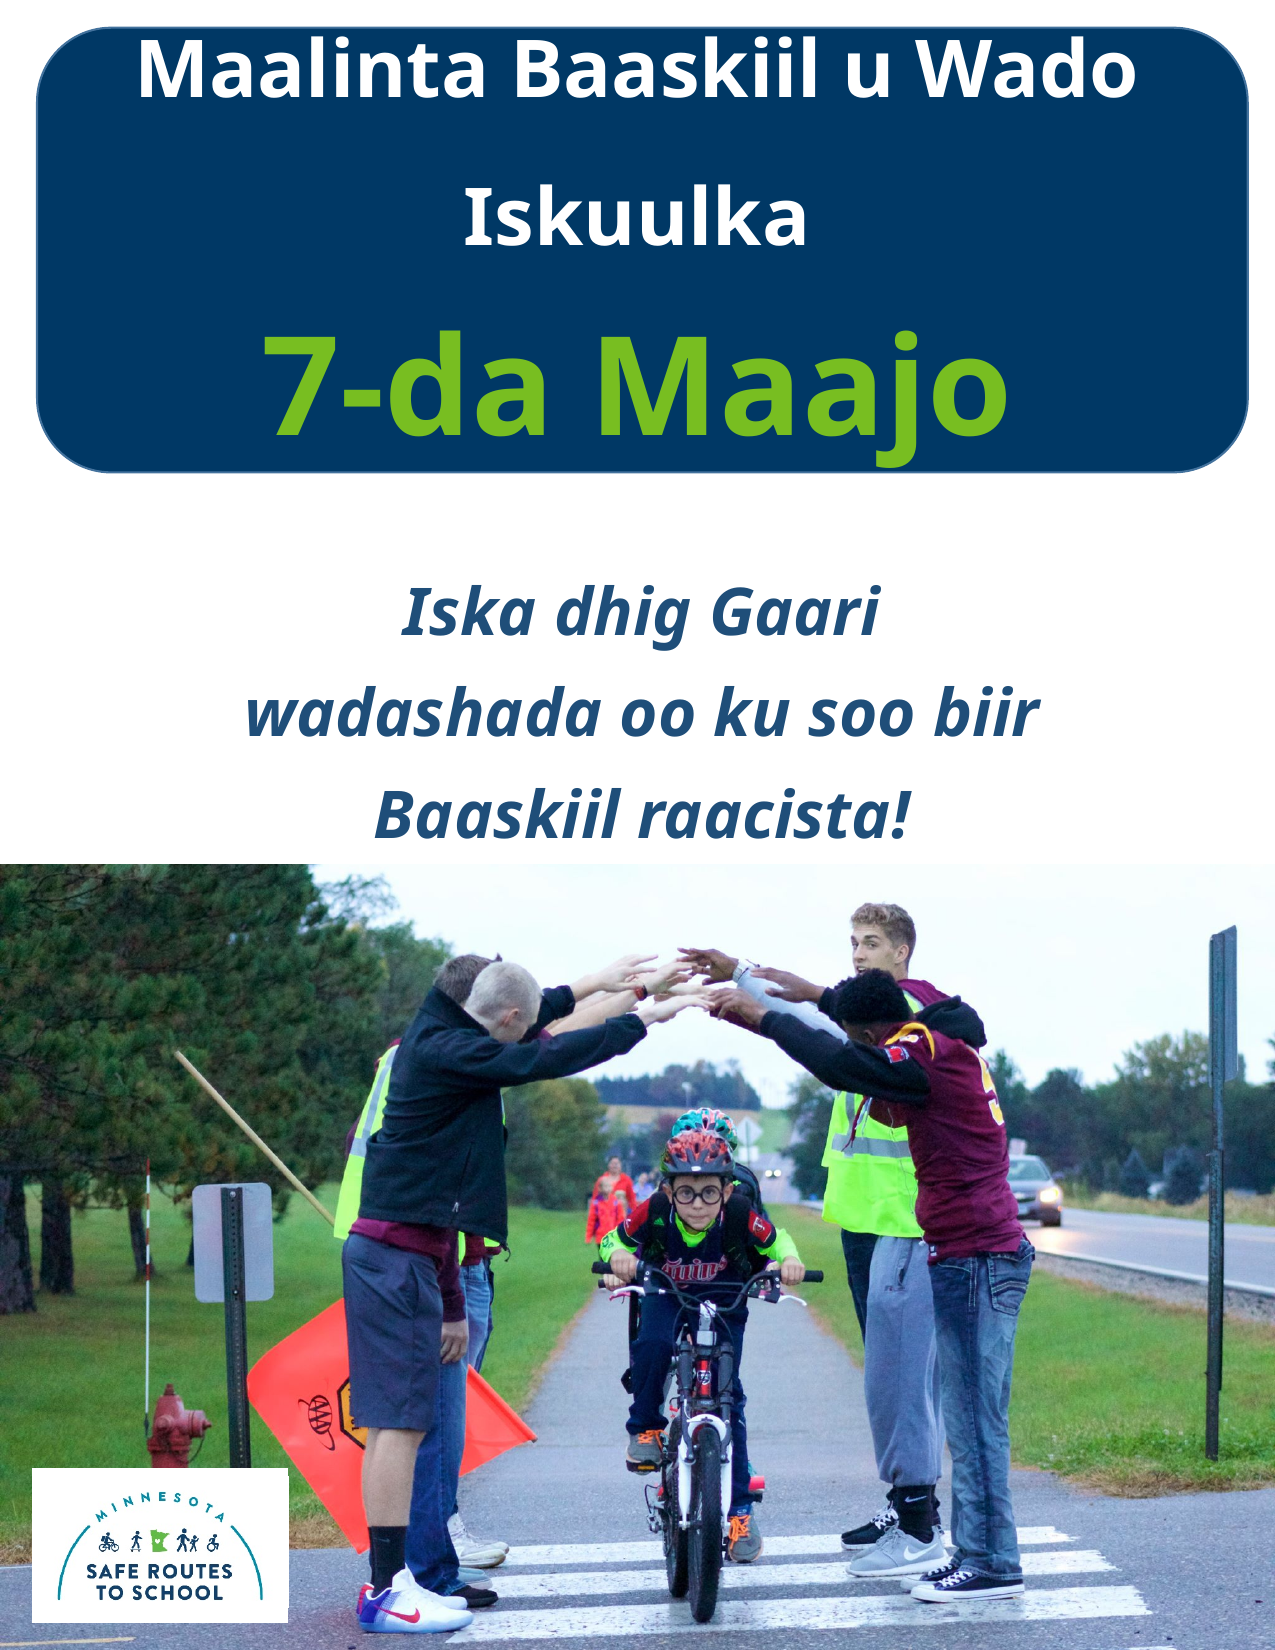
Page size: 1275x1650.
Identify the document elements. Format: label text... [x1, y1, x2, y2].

picture [0, 864, 1275, 1650]
text_box [63, 26, 1222, 44]
text_box Iska dhig Gaari wadashada oo ku soo biir Baaskiil raacista! [214, 580, 1070, 864]
text_box Maalinta Baaskiil u Wado Iskuulka 7-da Maajo [36, 44, 1238, 473]
text_box [1238, 63, 1249, 438]
